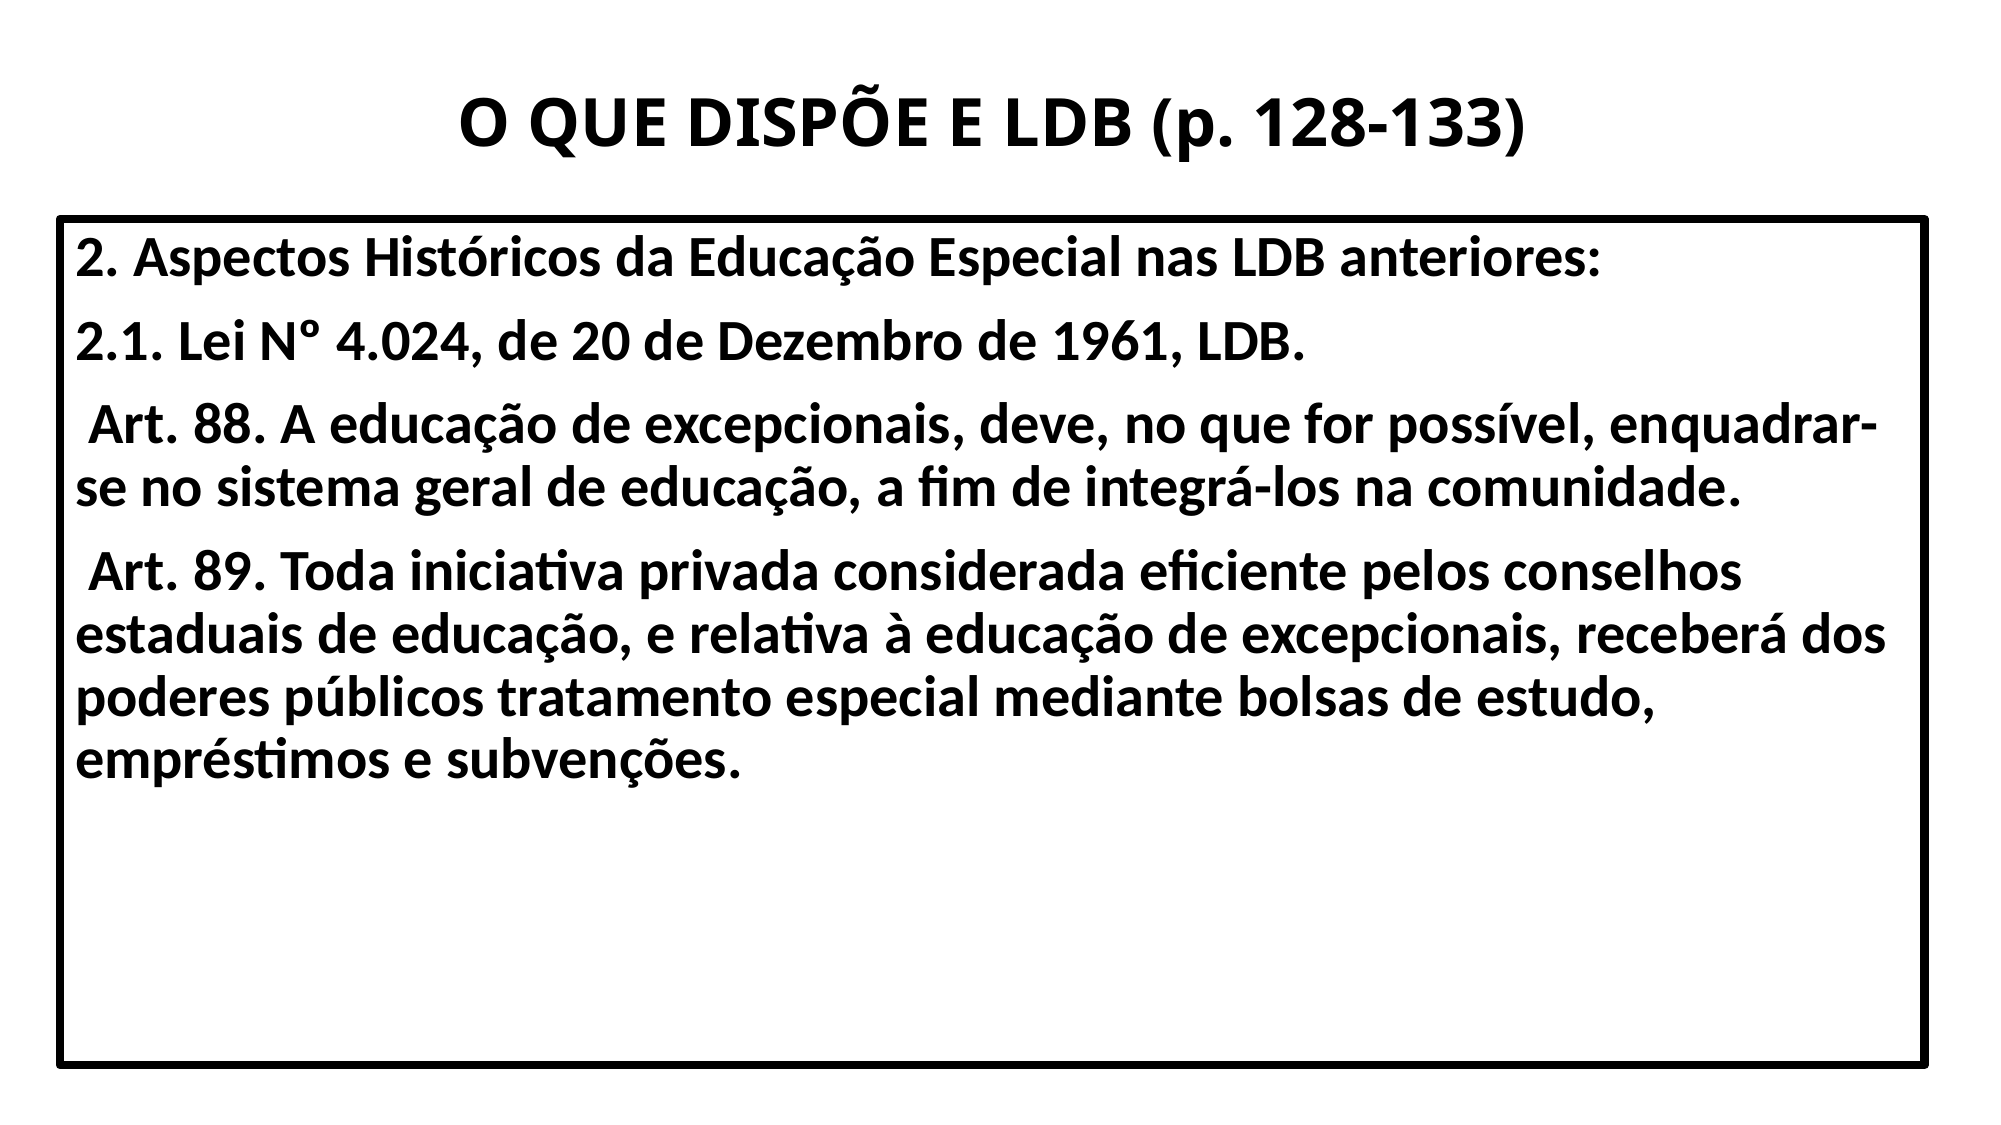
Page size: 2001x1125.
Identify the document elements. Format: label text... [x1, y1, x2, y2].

list 2. Aspectos Históricos da Educação Especial nas LDB anteriores: 2.1. Lei Nº 4.024, de 20 de Dezembro de 1961, LDB. Art. 88. A educação de excepcionais, deve, no que for possível, enquadrar-se no sistema geral de educação, a fim de integrá-los na comunidade. Art. 89. Toda iniciativa privada considerada eficiente pelos conselhos estaduais de educação, e relativa à educação de excepcionais, receberá dos poderes públicos tratamento especial mediante bolsas de estudo, empréstimos e subvenções. [60, 218, 1925, 1066]
title O QUE DISPÕE E LDB (p. 128-133) [60, 30, 1925, 218]
